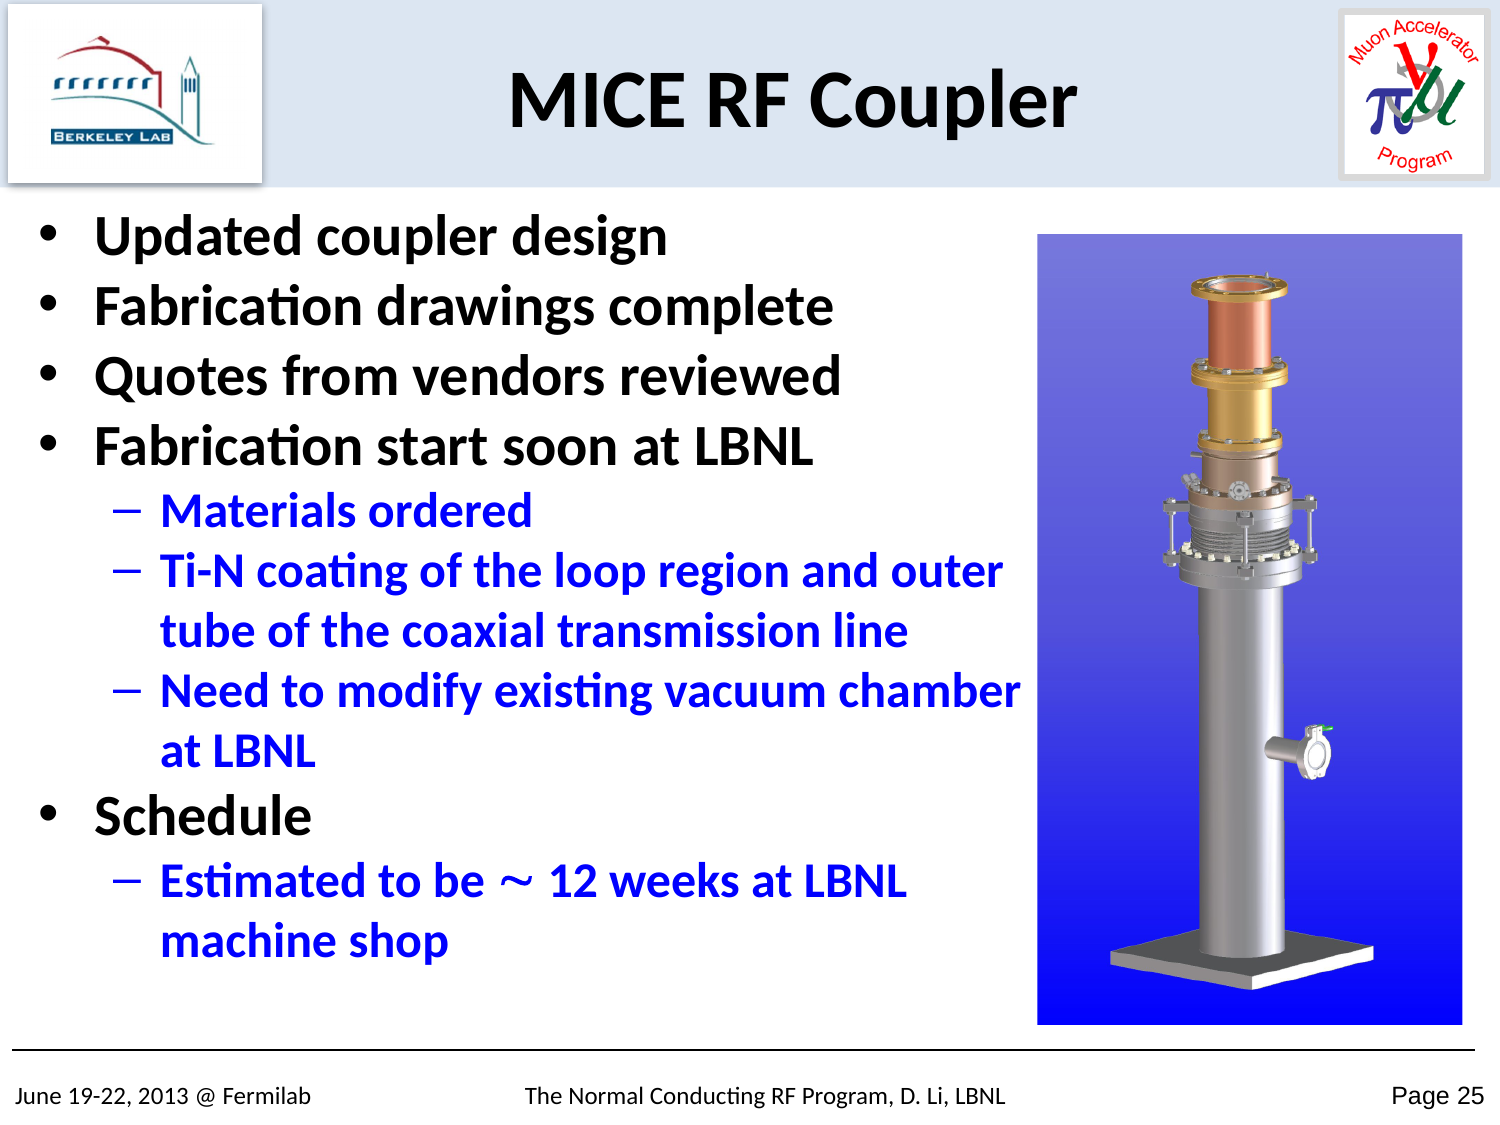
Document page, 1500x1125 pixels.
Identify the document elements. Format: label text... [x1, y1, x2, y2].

picture [1344, 15, 1485, 174]
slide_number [0, 1065, 350, 1125]
picture [23, 19, 243, 169]
footer The Normal Conducting RF Program, D. Li, LBNL [500, 1065, 1038, 1125]
list Updated coupler design Fabrication drawings complete Quotes from vendors reviewed Fabrication start soon at LBNL Materials ordered Ti-N coating of the loop region and outer tube of the coaxial transmission line Need to modify existing vacuum chamber at LBNL Schedule Estimated to be  12 weeks at LBNL machine shop [22, 189, 1497, 1040]
slide_number Page 25 [1149, 1065, 1500, 1125]
title MICE RF Coupler [243, 0, 1344, 188]
picture [1037, 234, 1463, 1026]
